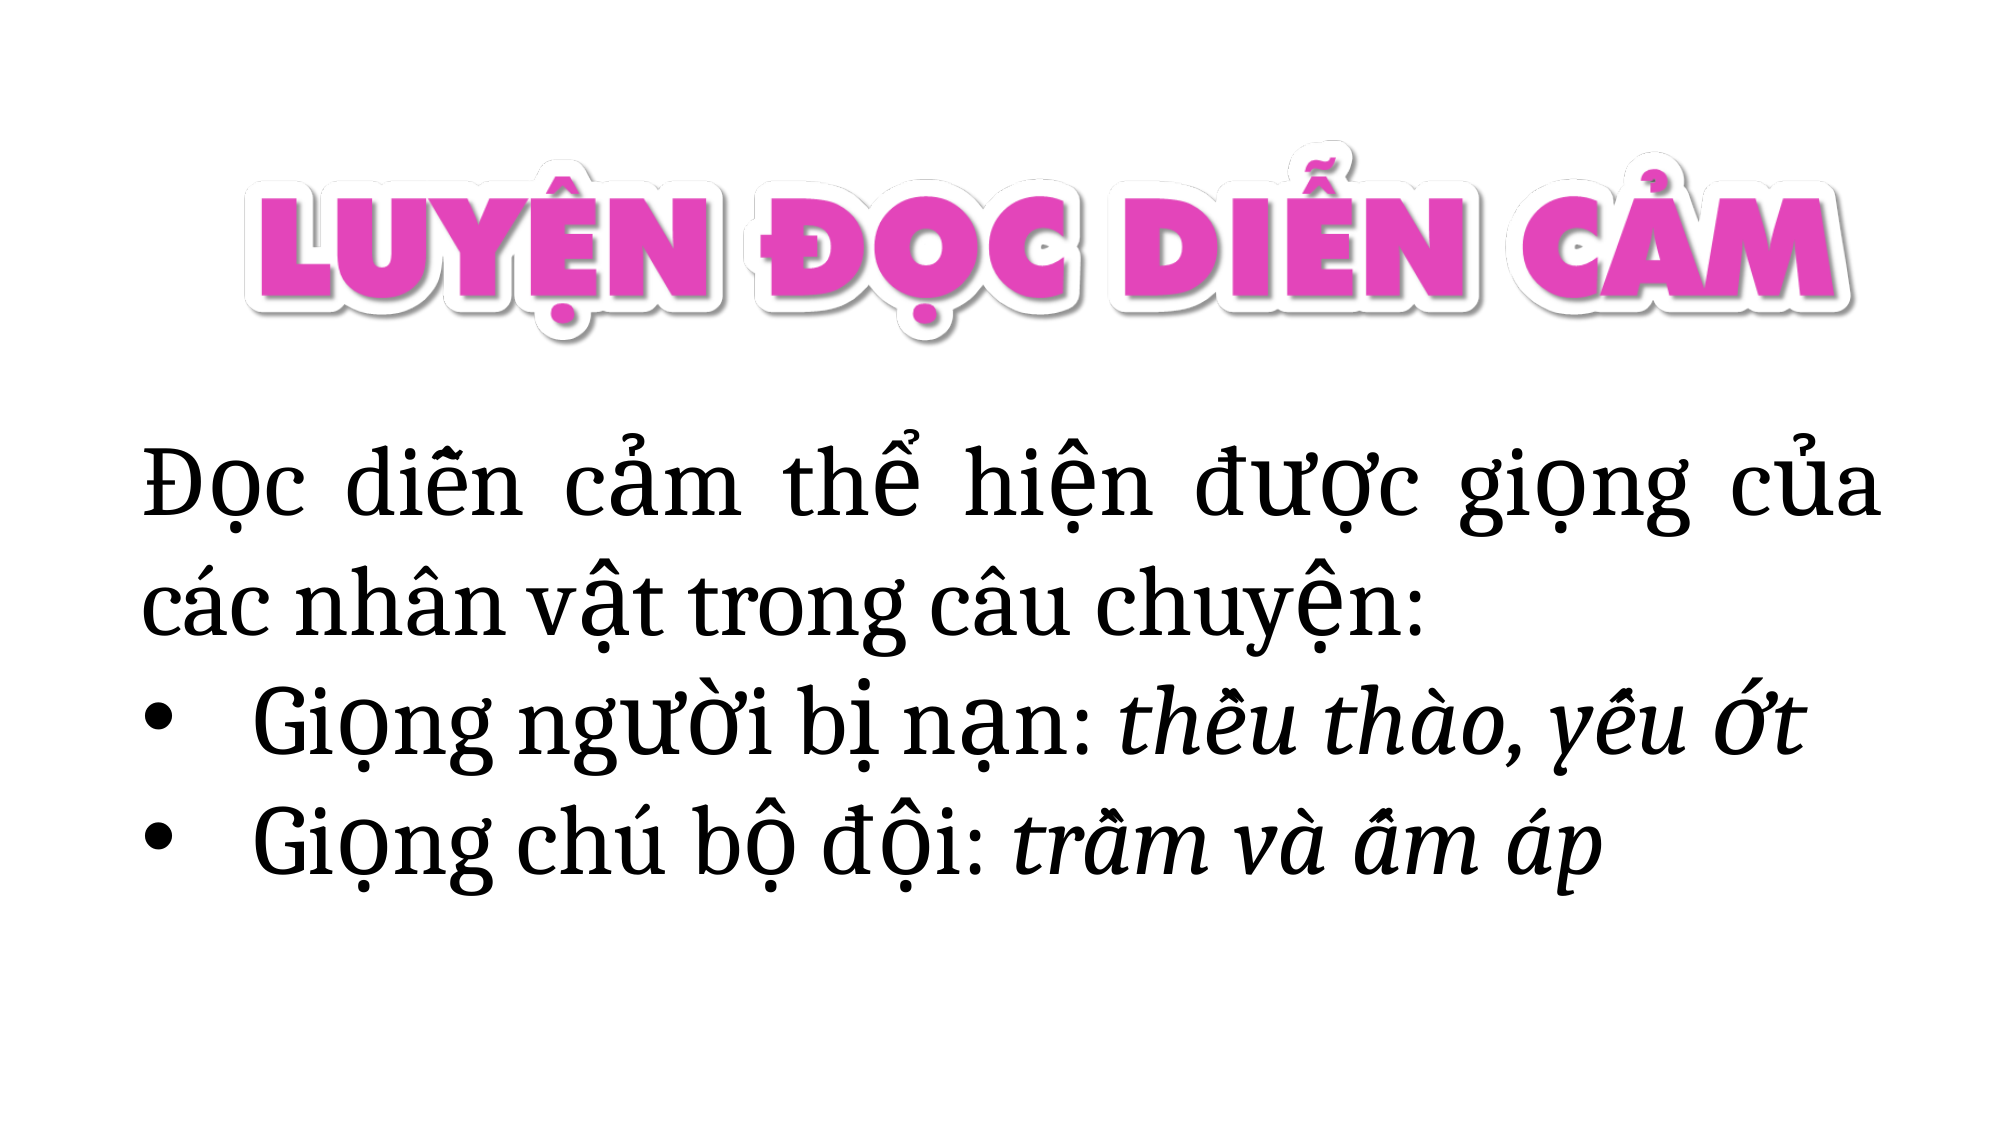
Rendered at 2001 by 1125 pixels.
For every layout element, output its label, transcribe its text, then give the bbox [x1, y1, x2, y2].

text_box Đọc diễn cảm thể hiện được giọng của các nhân vật trong câu chuyện: Giọng người bị nạn: thều thào, yếu ớt Giọng chú bộ đội: trầm và ấm áp [126, 407, 1900, 903]
picture [169, 130, 1926, 428]
